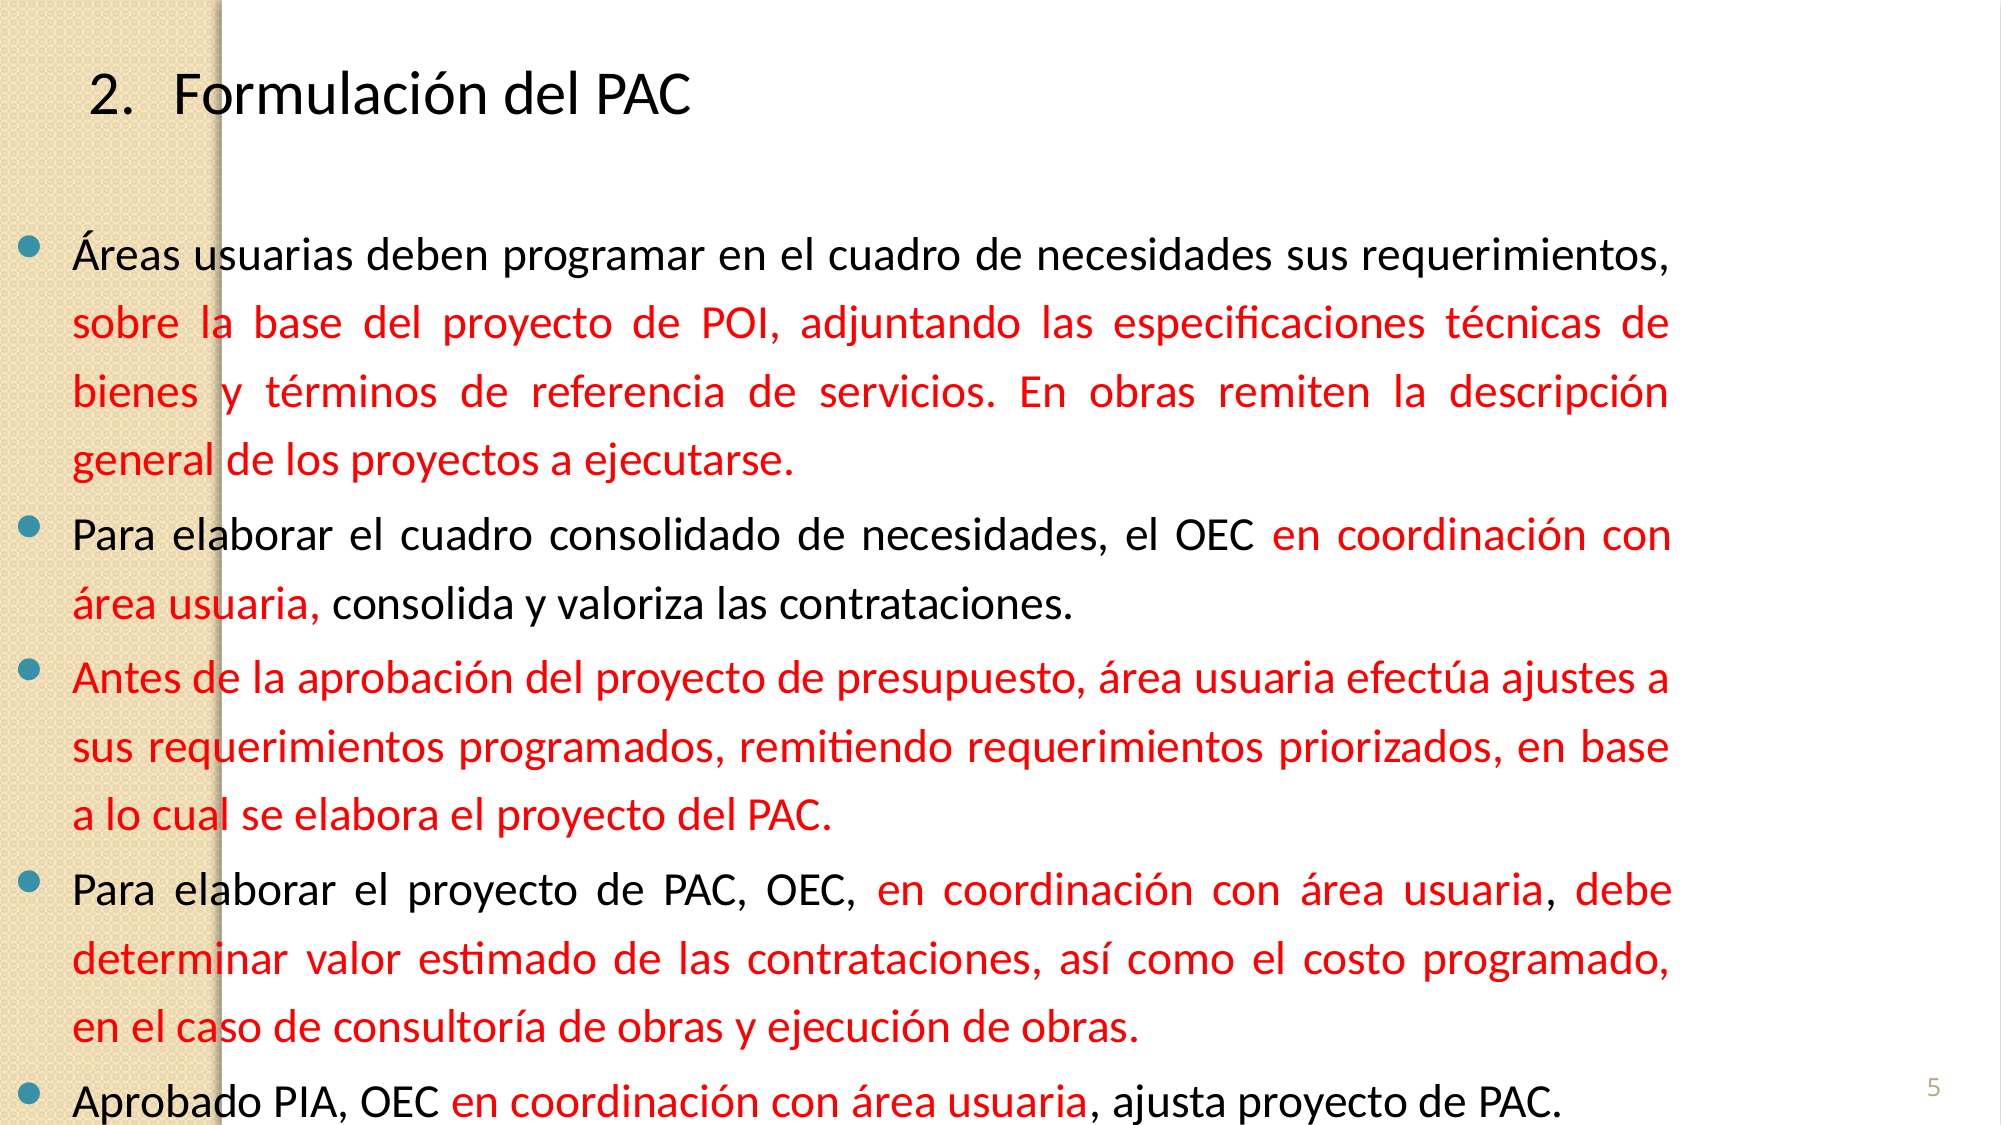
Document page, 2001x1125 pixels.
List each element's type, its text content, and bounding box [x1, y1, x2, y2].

list Áreas usuarias deben programar en el cuadro de necesidades sus requerimientos, sobre la base del proyecto de POI, adjuntando las especificaciones técnicas de bienes y términos de referencia de servicios. En obras remiten la descripción general de los proyectos a ejecutarse. Para elaborar el cuadro consolidado de necesidades, el OEC en coordinación con área usuaria, consolida y valoriza las contrataciones. Antes de la aprobación del proyecto de presupuesto, área usuaria efectúa ajustes a sus requerimientos programados, remitiendo requerimientos priorizados, en base a lo cual se elabora el proyecto del PAC. Para elaborar el proyecto de PAC, OEC, en coordinación con área usuaria, debe determinar valor estimado de las contrataciones, así como el costo programado, en el caso de consultoría de obras y ejecución de obras. Aprobado PIA, OEC en coordinación con área usuaria, ajusta proyecto de PAC. [0, 204, 1688, 1125]
slide_number 5 [1883, 1034, 1984, 1113]
text_box Formulación del PAC [74, 44, 1805, 135]
